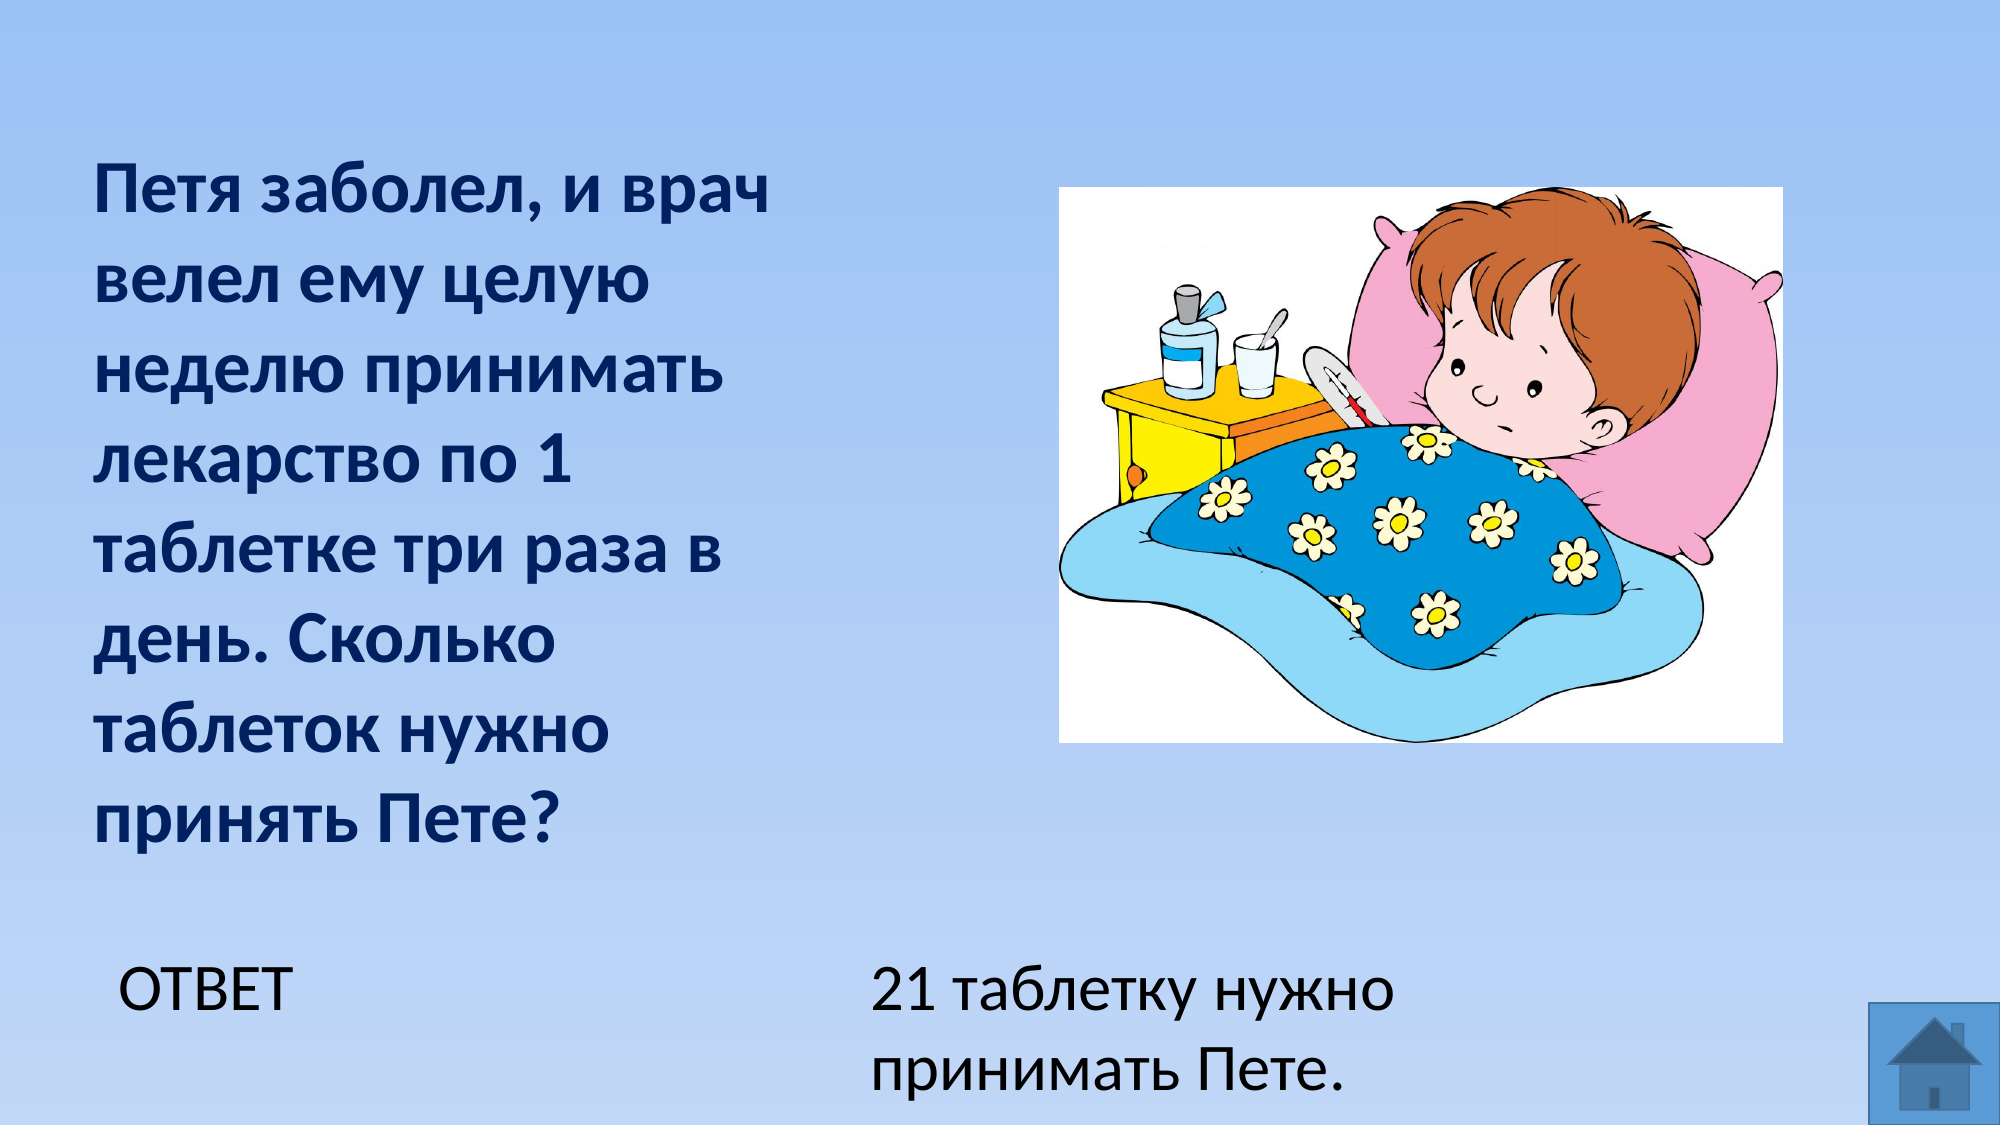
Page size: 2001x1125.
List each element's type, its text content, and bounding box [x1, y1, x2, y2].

text_box [1868, 1002, 2000, 1125]
text_box ОТВЕТ [103, 936, 352, 1031]
picture [1059, 187, 1783, 743]
text_box Петя заболел, и врач велел ему целую неделю принимать лекарство по 1 таблетке три раза в день. Сколько таблеток нужно принять Пете? [78, 129, 856, 865]
text_box 21 таблетку нужно принимать Пете. [855, 936, 1633, 1111]
